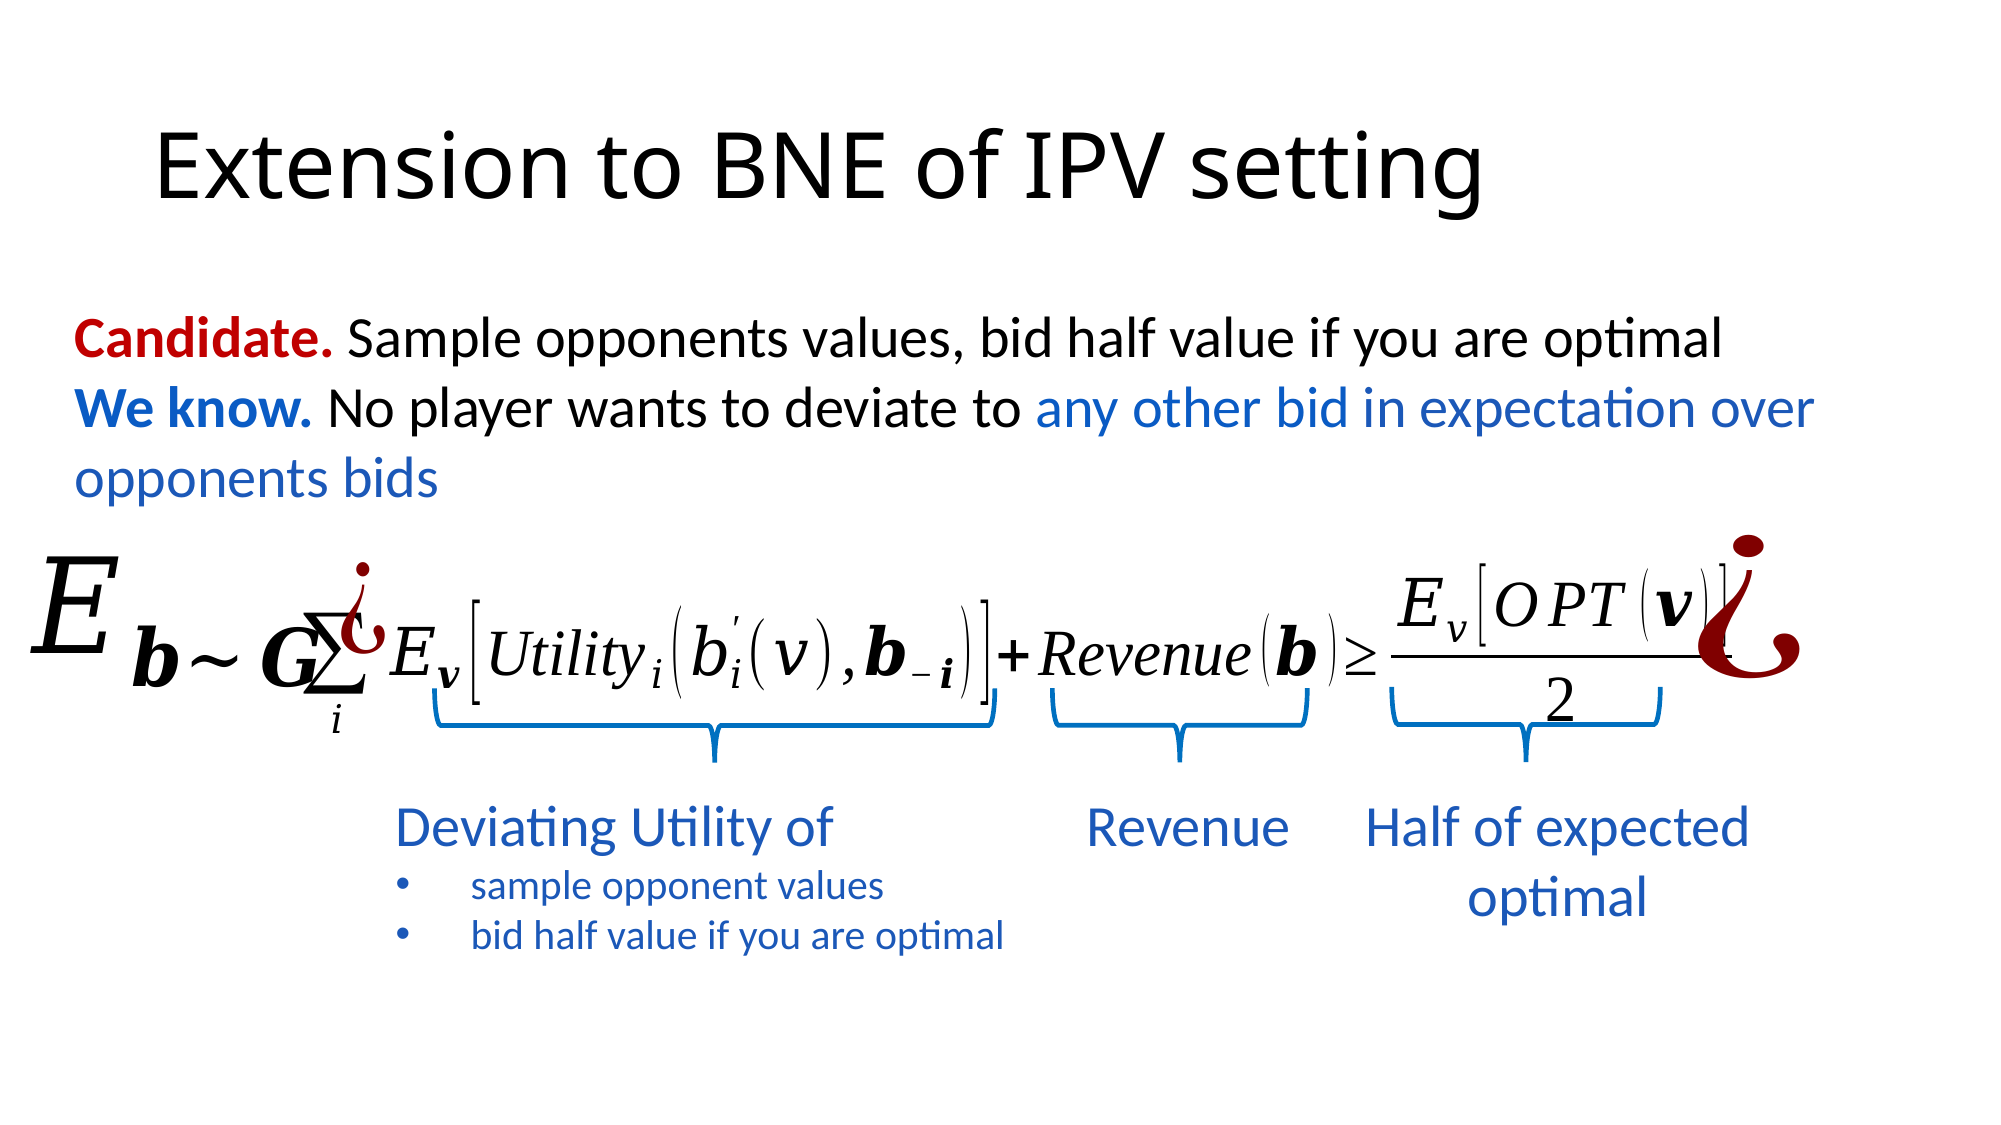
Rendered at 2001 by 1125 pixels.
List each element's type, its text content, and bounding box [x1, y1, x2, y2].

title Extension to BNE of IPV setting [137, 59, 1863, 278]
text_box [433, 688, 996, 763]
text_box [1391, 686, 1661, 763]
text_box Revenue [1072, 780, 1306, 866]
text_box [1051, 688, 1308, 763]
text_box Half of expected optimal [1341, 780, 1776, 936]
text_box Deviating Utility of sample opponent values bid half value if you are optimal [380, 780, 1049, 966]
